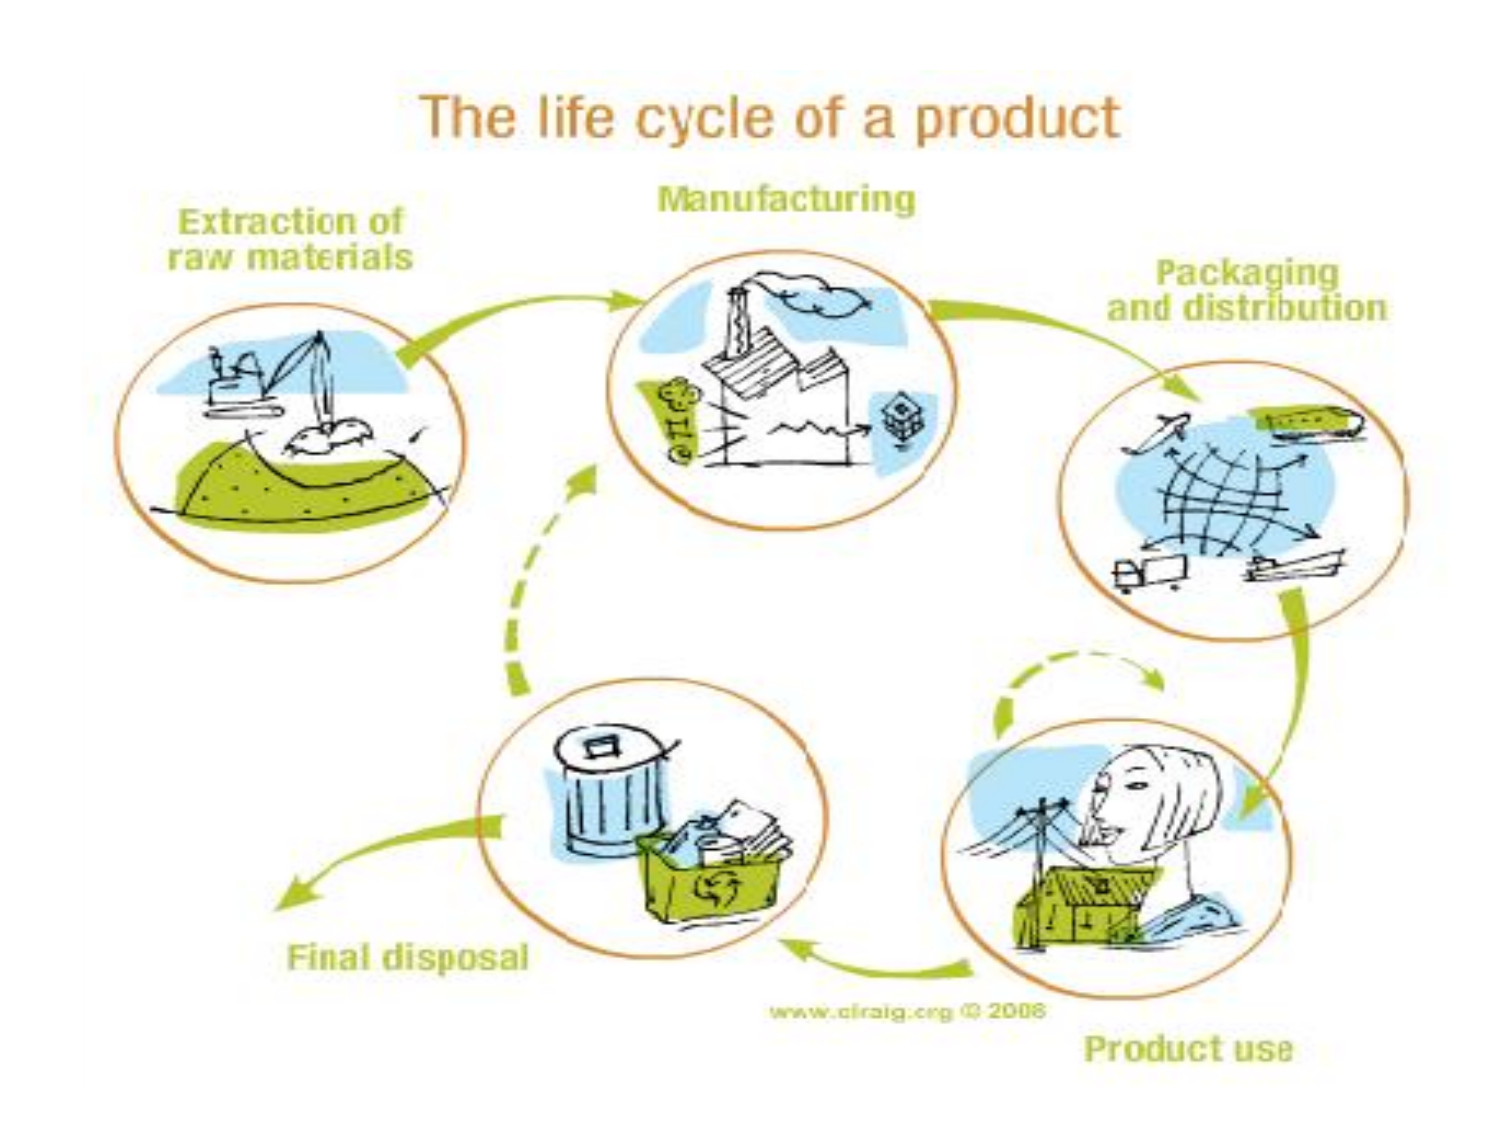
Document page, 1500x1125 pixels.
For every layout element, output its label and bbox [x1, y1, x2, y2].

list [81, 70, 1454, 1091]
